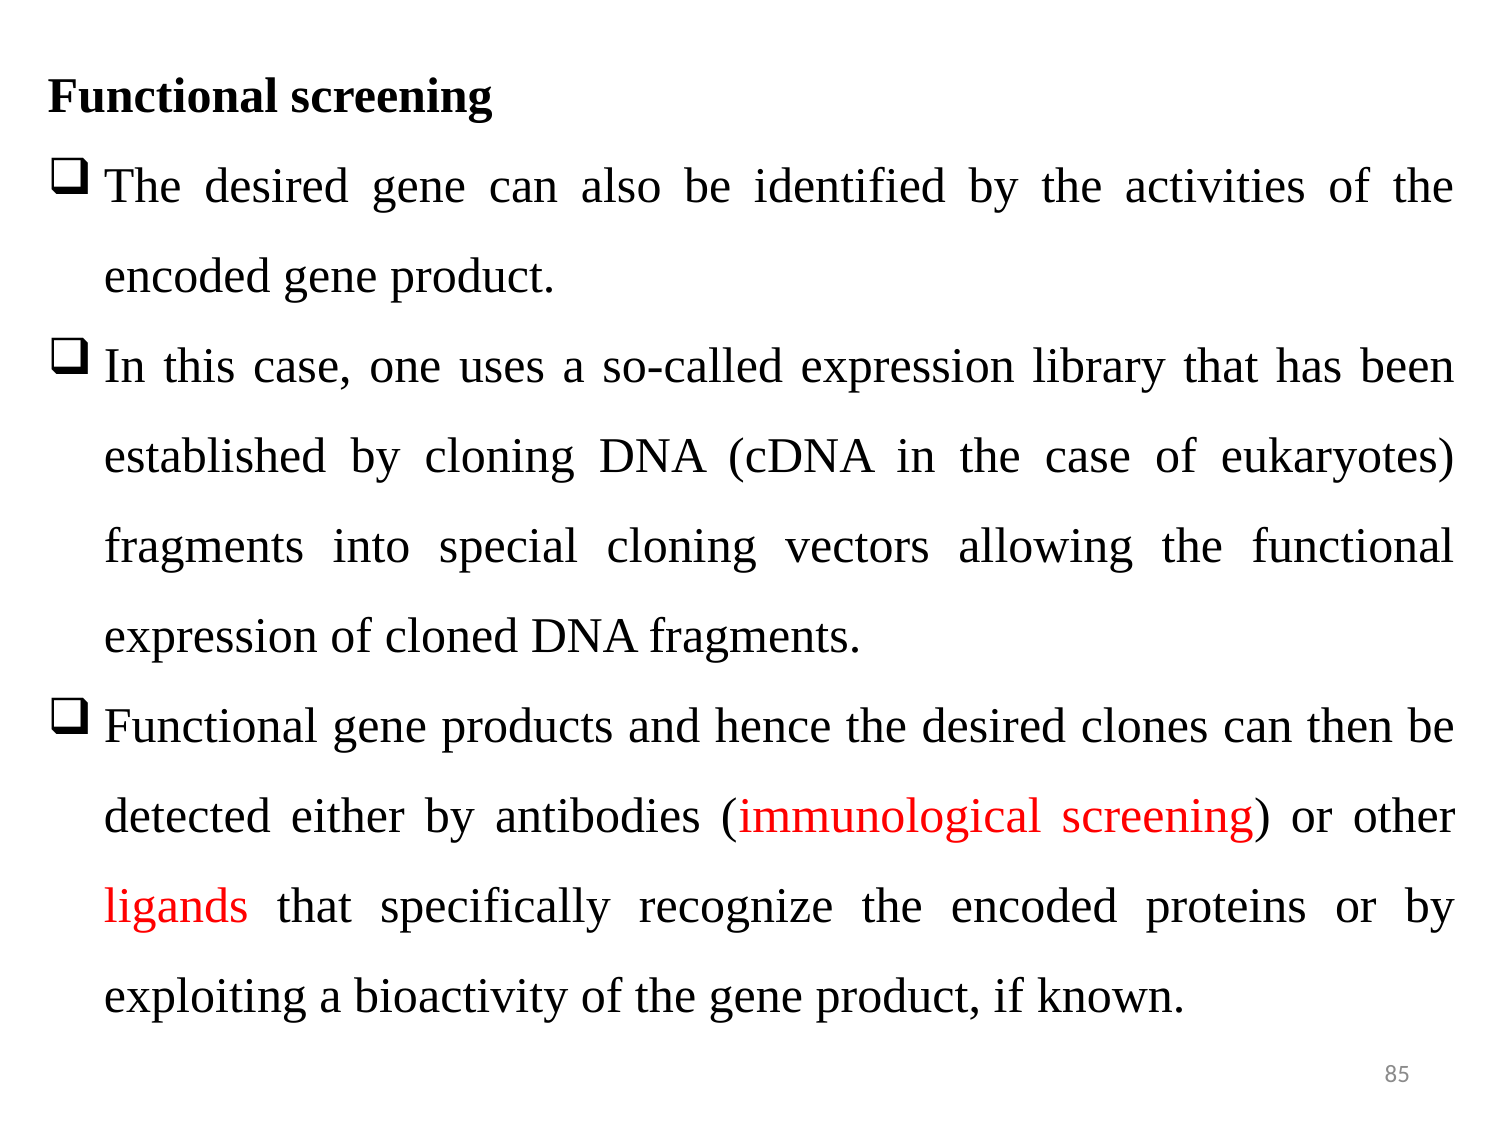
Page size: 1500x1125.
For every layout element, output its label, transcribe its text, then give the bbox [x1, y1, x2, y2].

text_box Functional screening The desired gene can also be identified by the activities of the encoded gene product. In this case, one uses a so-called expression library that has been established by cloning DNA (cDNA in the case of eukaryotes) fragments into special cloning vectors allowing the functional expression of cloned DNA fragments. Functional gene products and hence the desired clones can then be detected either by antibodies (immunological screening) or other ligands that specifically recognize the encoded proteins or by exploiting a bioactivity of the gene product, if known. [32, 24, 1471, 1030]
slide_number 85 [1074, 1042, 1425, 1103]
